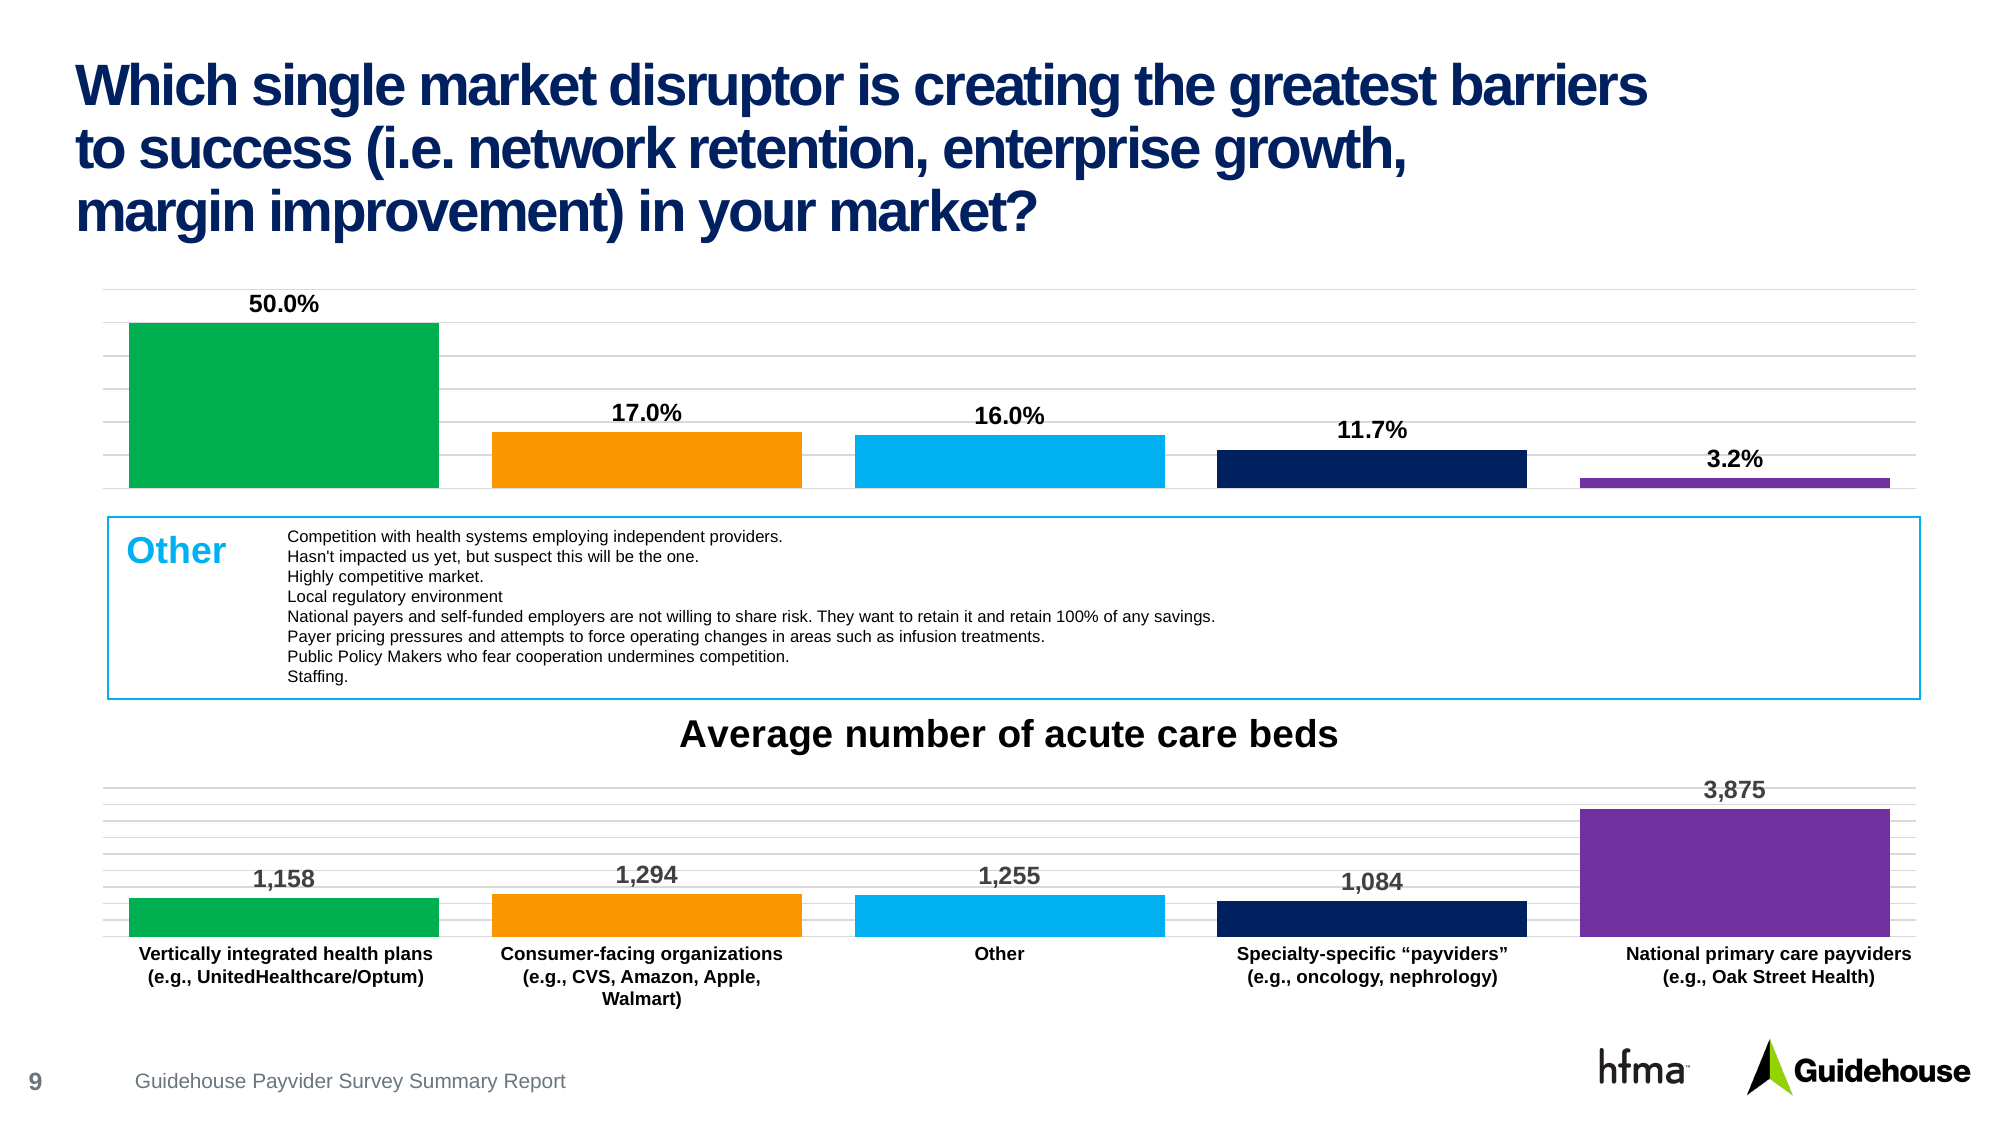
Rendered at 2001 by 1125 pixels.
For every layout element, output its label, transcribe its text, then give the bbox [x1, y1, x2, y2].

chart [79, 685, 1940, 1014]
text_box Competition with health systems employing independent providers. Hasn't impacted us yet, but suspect this will be the one. Highly competitive market. Local regulatory environment National payers and self-funded employers are not willing to share risk. They want to retain it and retain 100% of any savings. Payer pricing pressures and attempts to force operating changes in areas such as infusion treatments. Public Policy Makers who fear cooperation undermines competition. Staffing. [287, 554, 1819, 613]
title Which single market disruptor is creating the greatest barriers to success (i.e. network retention, enterprise growth, margin improvement) in your market? [75, 75, 1920, 225]
chart [79, 277, 1940, 554]
picture [1725, 1017, 1992, 1117]
text_box Other [126, 554, 279, 616]
picture [1599, 1048, 1692, 1086]
text_box [107, 554, 1921, 685]
